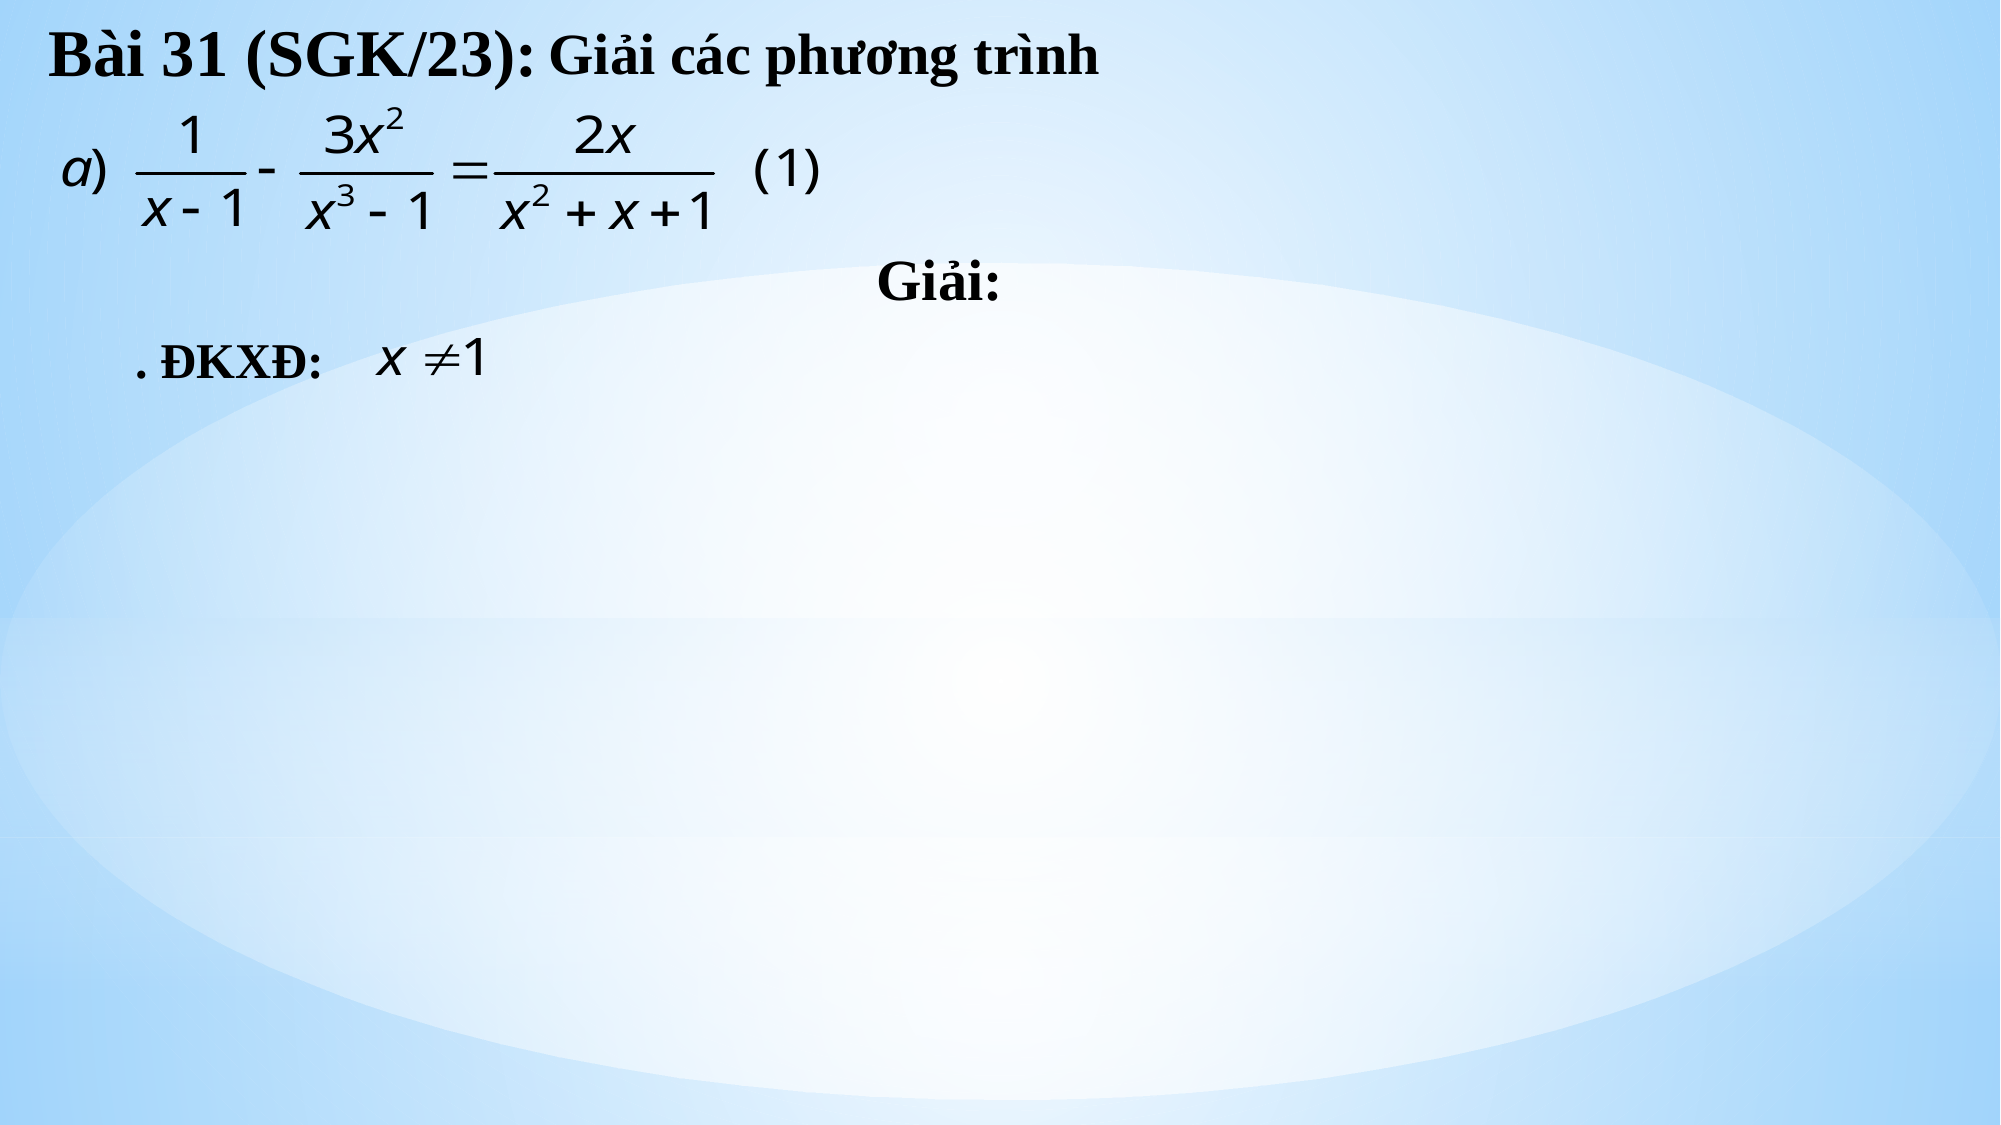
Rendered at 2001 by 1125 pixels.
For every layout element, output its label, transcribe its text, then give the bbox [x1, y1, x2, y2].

text_box Bài 31 (SGK/23): [33, 11, 568, 85]
text_box Giải: [861, 242, 1828, 316]
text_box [50, 94, 832, 243]
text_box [365, 327, 498, 389]
text_box . ĐKXĐ: [120, 327, 1087, 401]
text_box Giải các phương trình [533, 16, 1500, 90]
